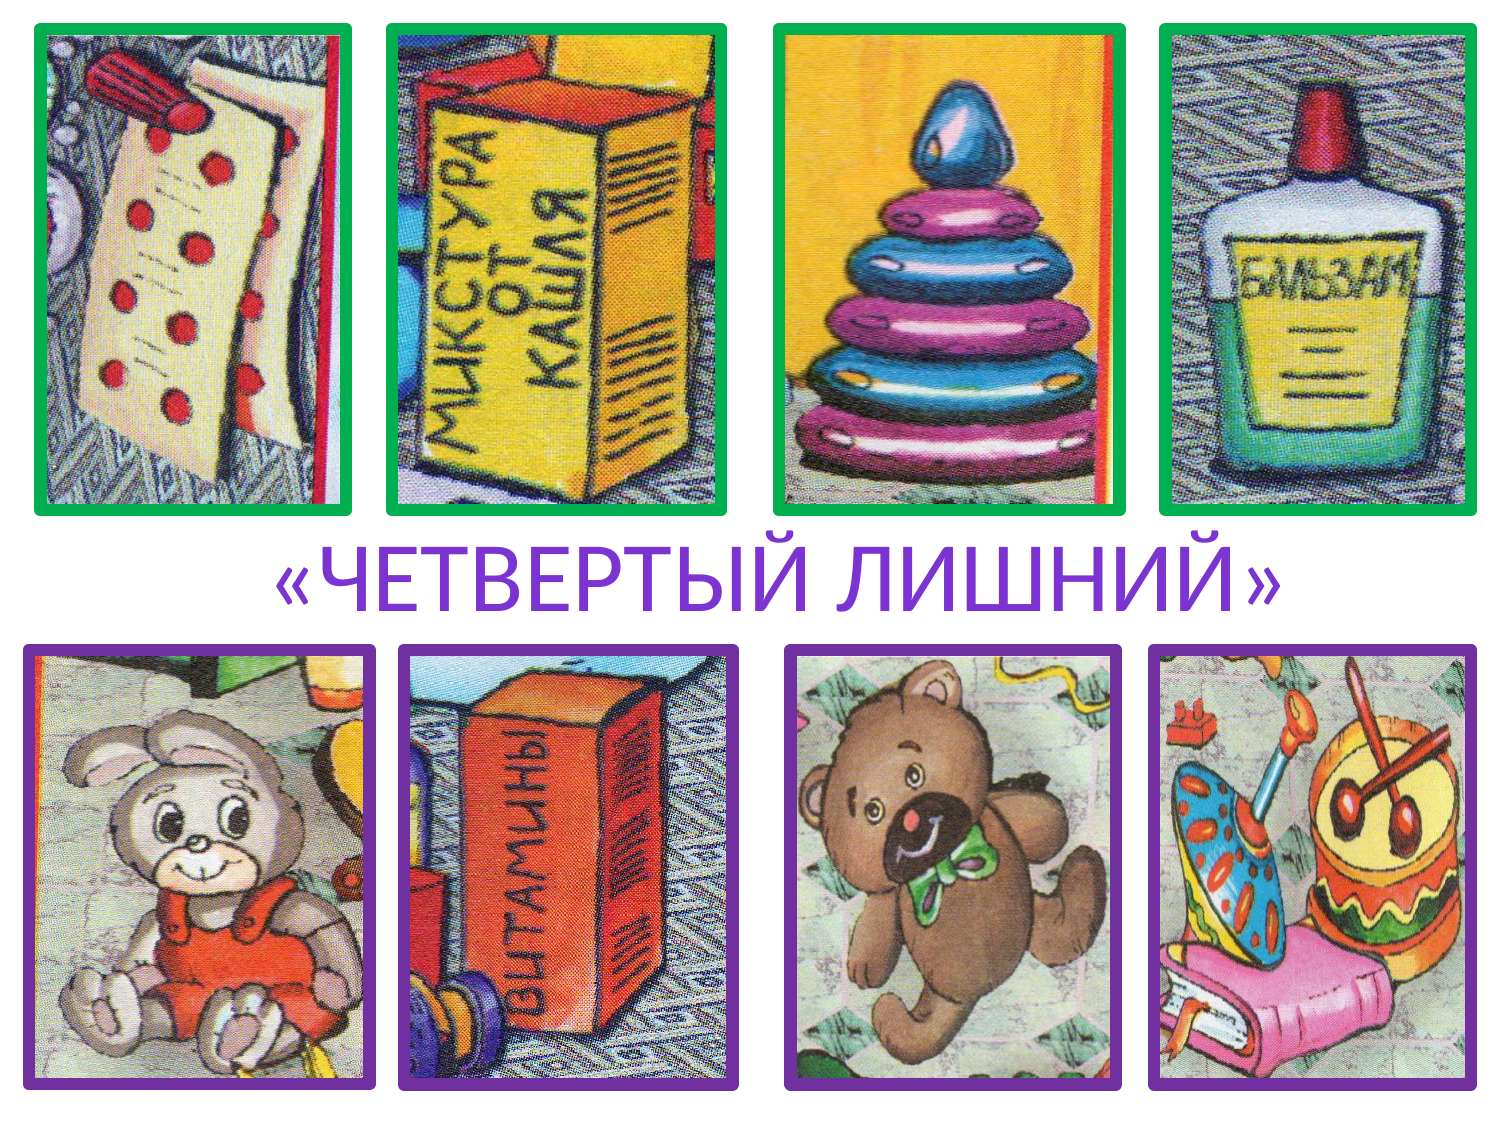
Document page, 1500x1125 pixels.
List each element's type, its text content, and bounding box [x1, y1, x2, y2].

picture [1171, 34, 1466, 505]
picture [796, 655, 1110, 1079]
picture [409, 655, 727, 1079]
text_box «Четвертый лишний» [93, 503, 1360, 639]
picture [0, 34, 716, 505]
picture [34, 656, 364, 1079]
picture [1159, 655, 1466, 1079]
picture [784, 34, 1114, 505]
